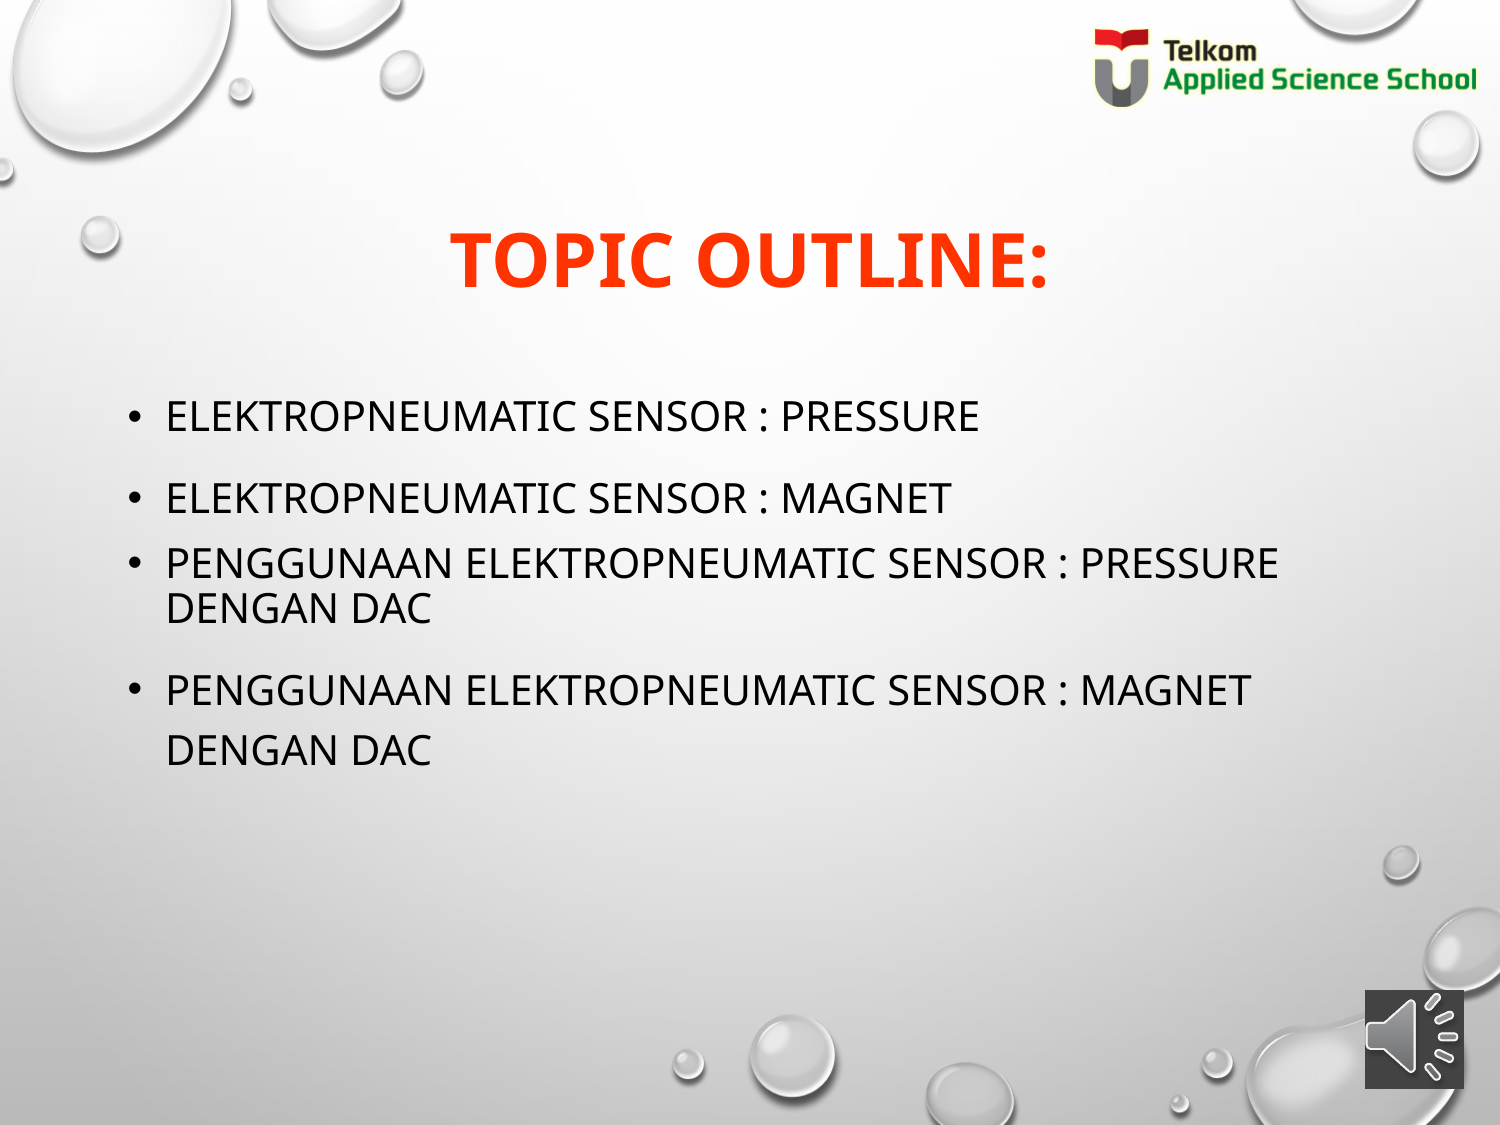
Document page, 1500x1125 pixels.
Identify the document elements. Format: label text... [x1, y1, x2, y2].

list Elektropneumatic Sensor : Pressure Elektropneumatic Sensor : Magnet Penggunaan Elektropneumatic Sensor : Pressure dengan DAC Penggunaan Elektropneumatic Sensor : Magnet dengan DAC [112, 388, 1388, 950]
picture [0, 0, 1500, 1125]
title Topic Outline: [112, 215, 1388, 351]
